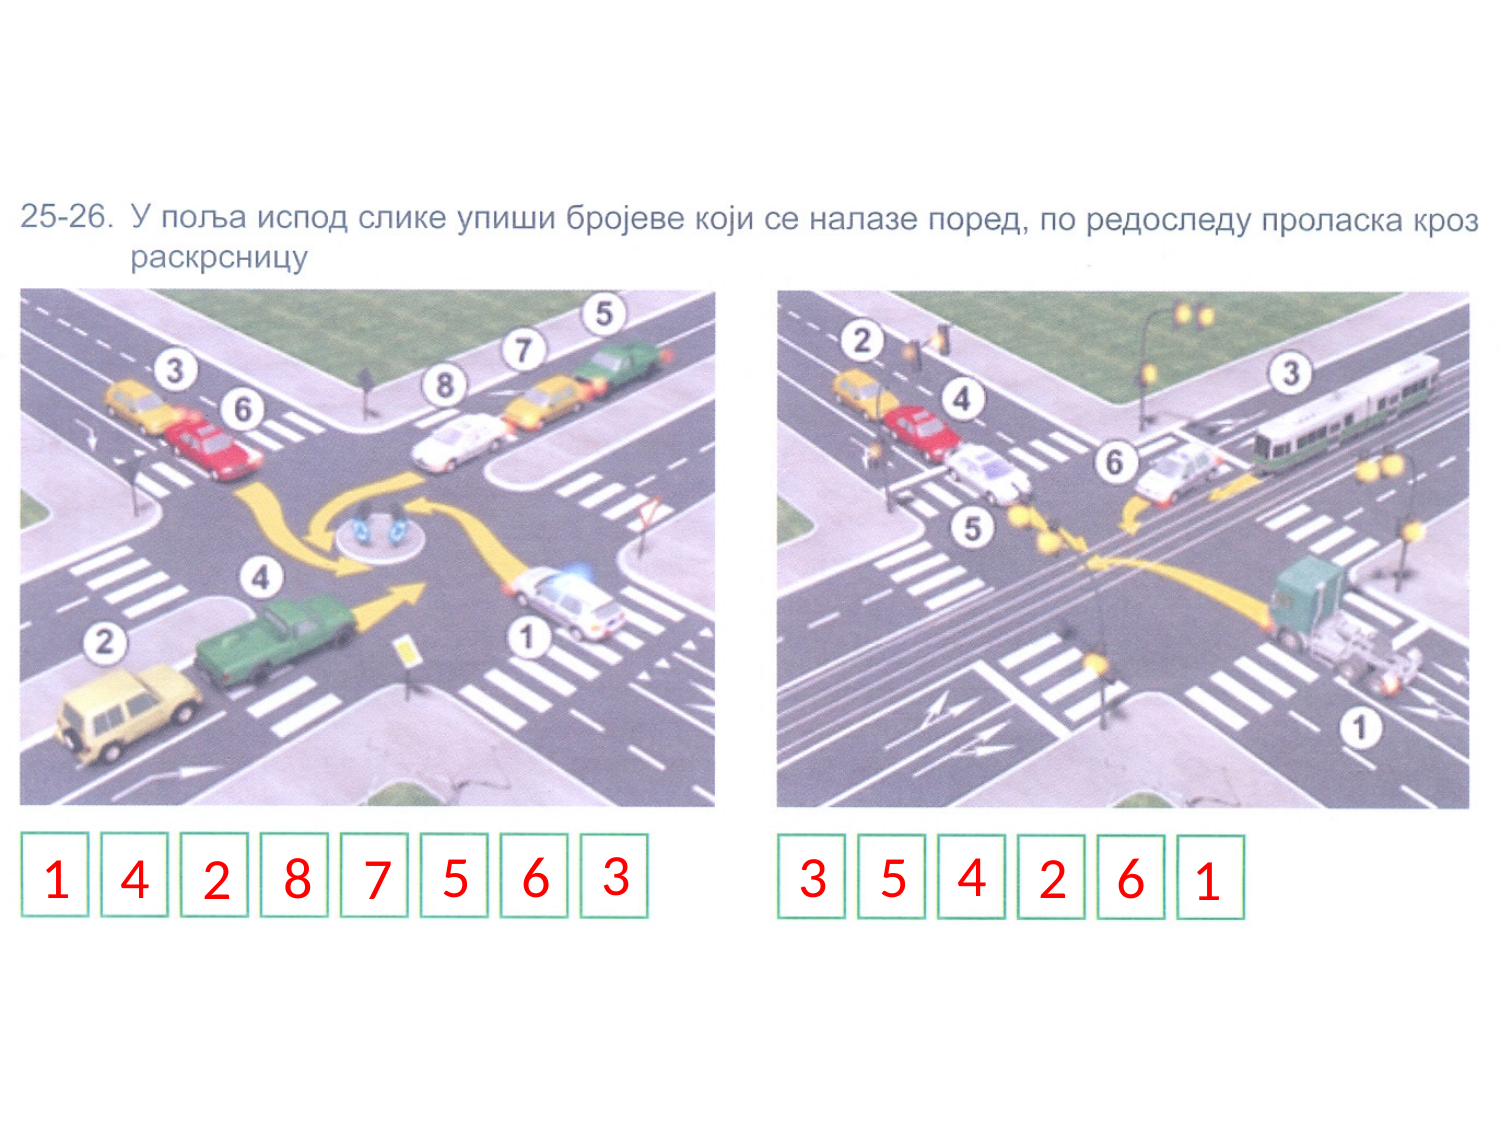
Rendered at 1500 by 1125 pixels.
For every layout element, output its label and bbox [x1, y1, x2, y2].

picture [0, 192, 1500, 933]
